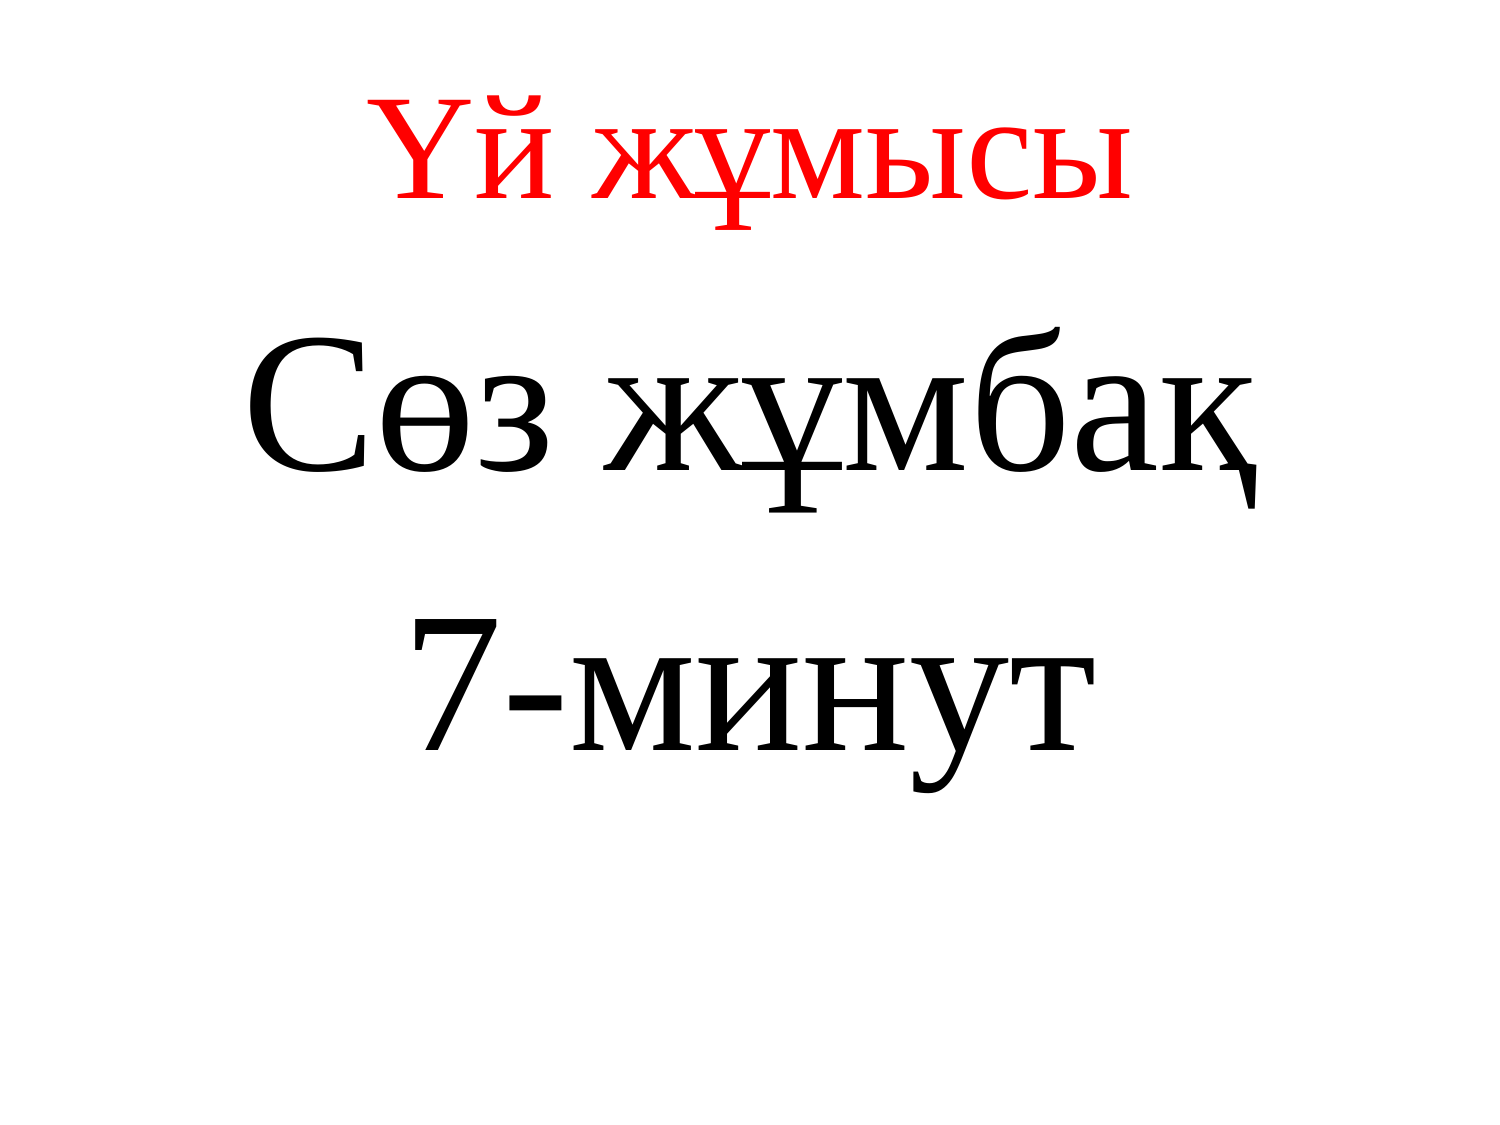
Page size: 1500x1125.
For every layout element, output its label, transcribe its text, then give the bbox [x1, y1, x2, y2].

title Үй жұмысы [75, 45, 1425, 233]
list Сөз жұмбақ 7-минут [75, 262, 1425, 1005]
